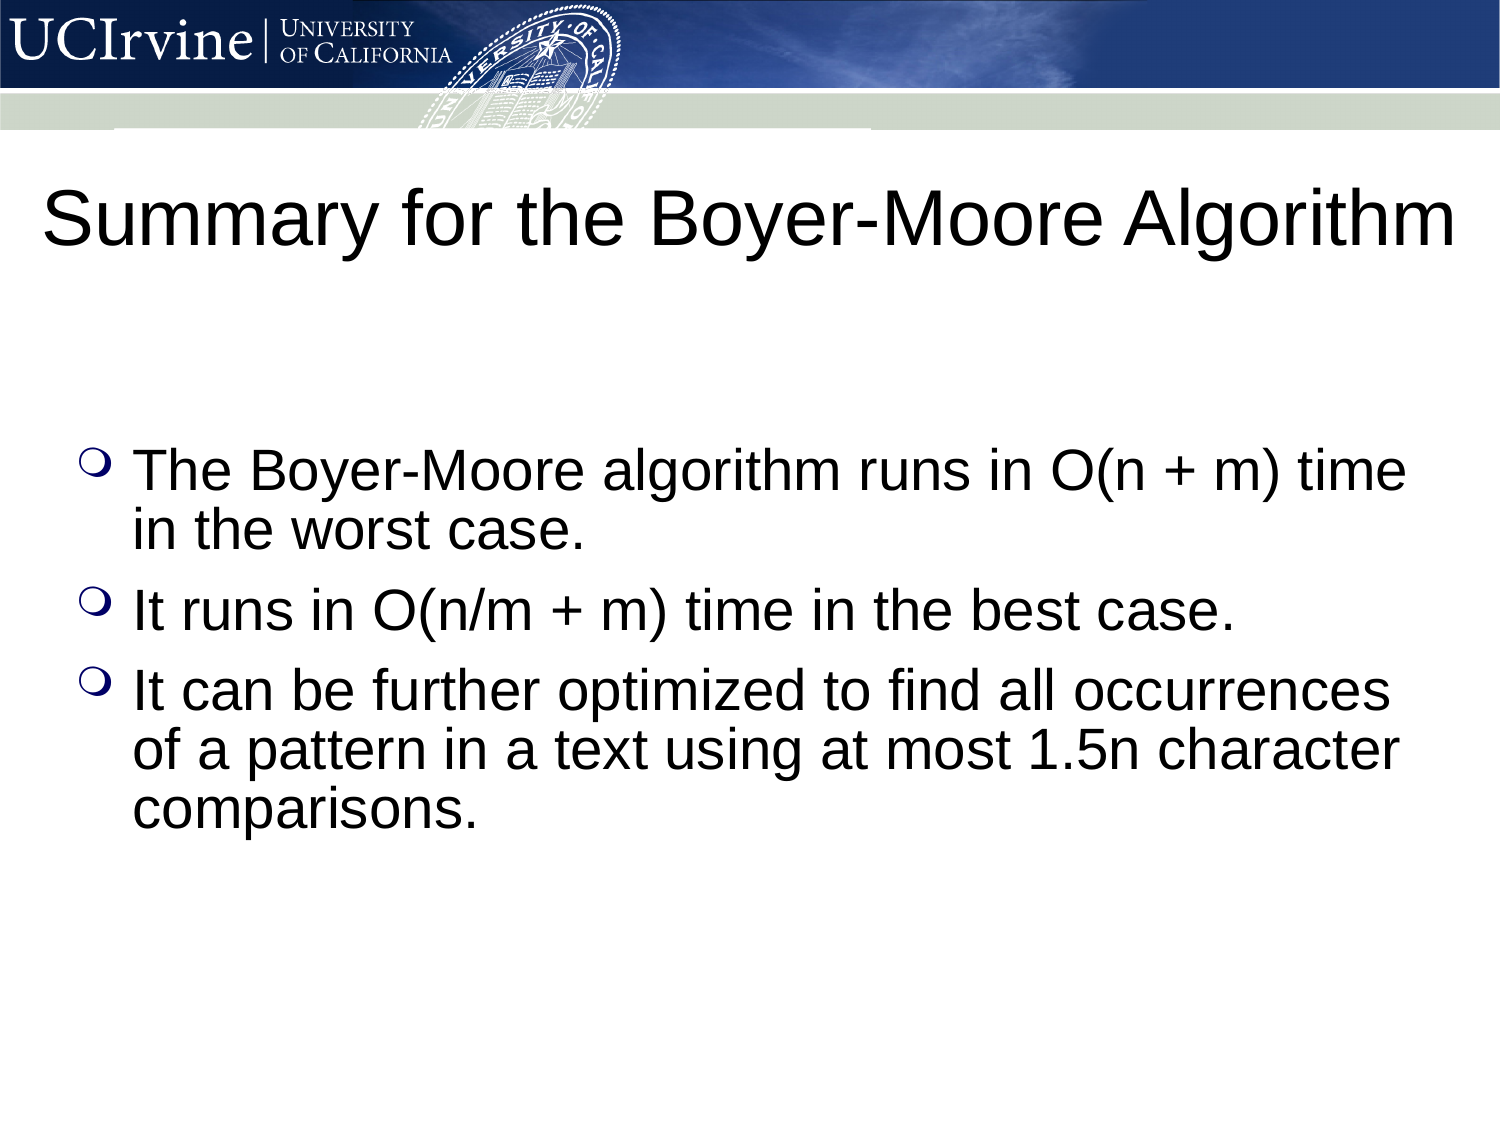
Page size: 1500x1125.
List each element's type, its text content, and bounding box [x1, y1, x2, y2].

list The Boyer-Moore algorithm runs in O(n + m) time in the worst case. It runs in O(n/m + m) time in the best case. It can be further optimized to find all occurrences of a pattern in a text using at most 1.5n character comparisons. [62, 436, 1451, 1055]
picture [0, 0, 1500, 136]
title Summary for the Boyer-Moore Algorithm [26, 139, 1473, 303]
